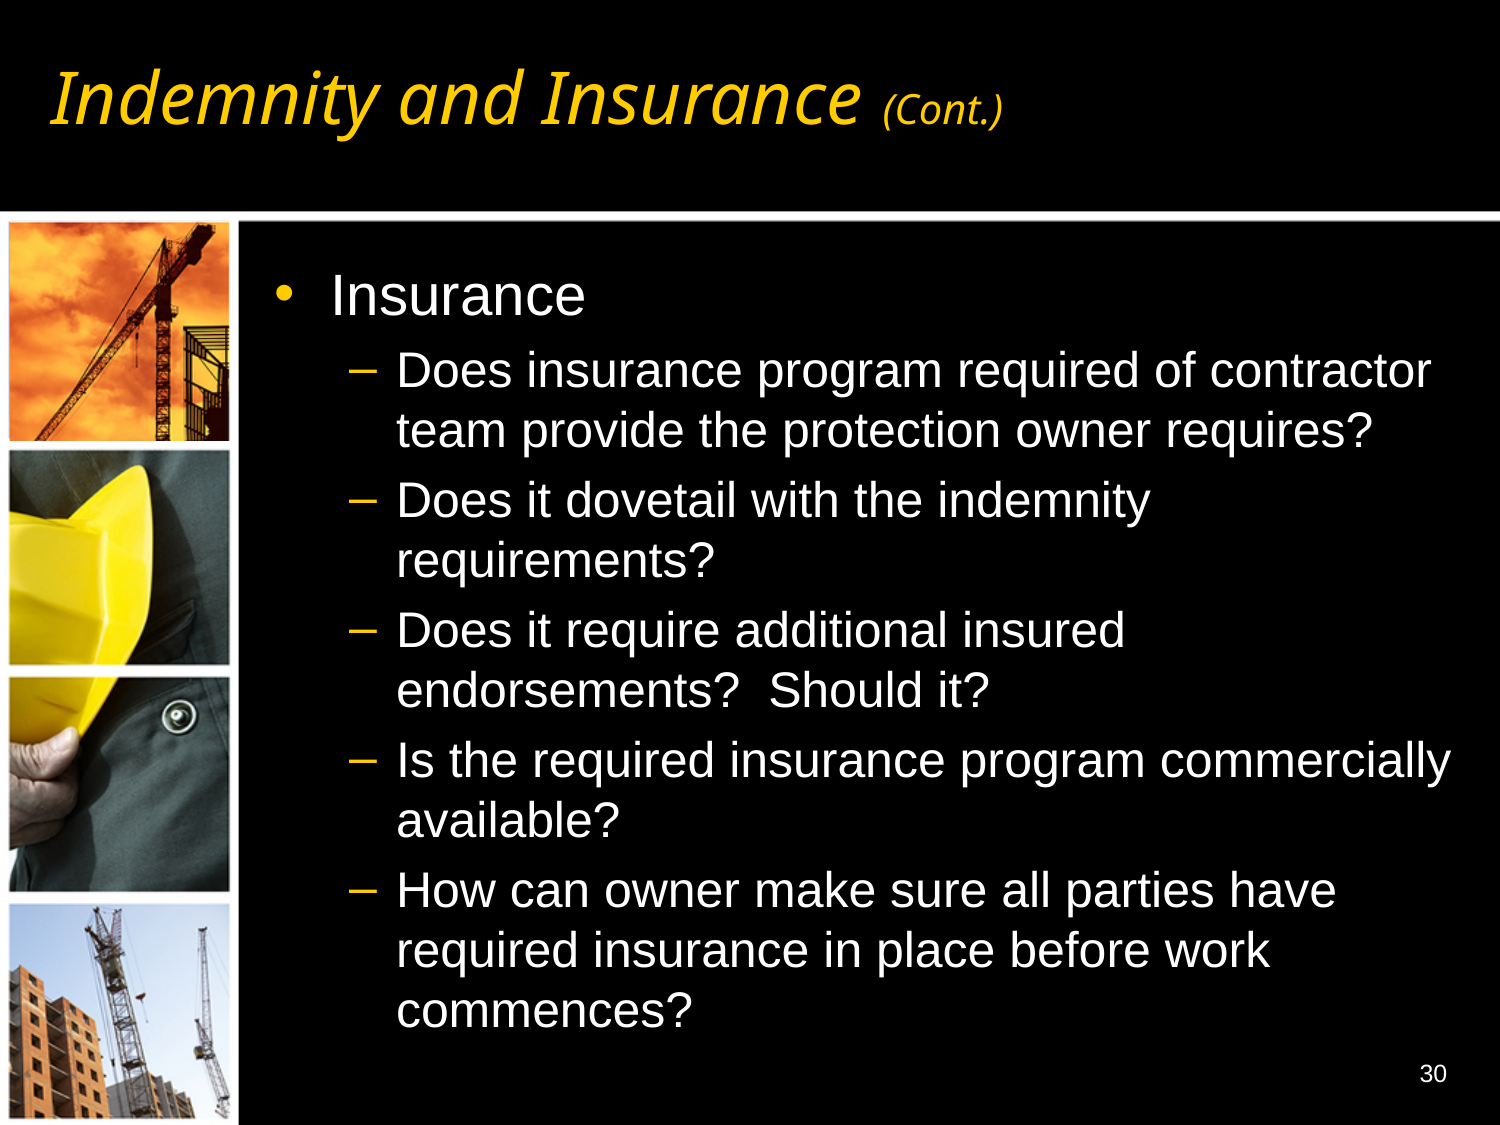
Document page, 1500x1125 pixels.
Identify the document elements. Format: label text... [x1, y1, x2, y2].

list Insurance Does insurance program required of contractor team provide the protection owner requires? Does it dovetail with the indemnity requirements? Does it require additional insured endorsements? Should it? Is the required insurance program commercially available? How can owner make sure all parties have required insurance in place before work commences? [258, 249, 1476, 1063]
slide_number 30 [1112, 1042, 1463, 1103]
title Indemnity and Insurance (Cont.) [35, 0, 1462, 189]
picture [0, 212, 1500, 1125]
